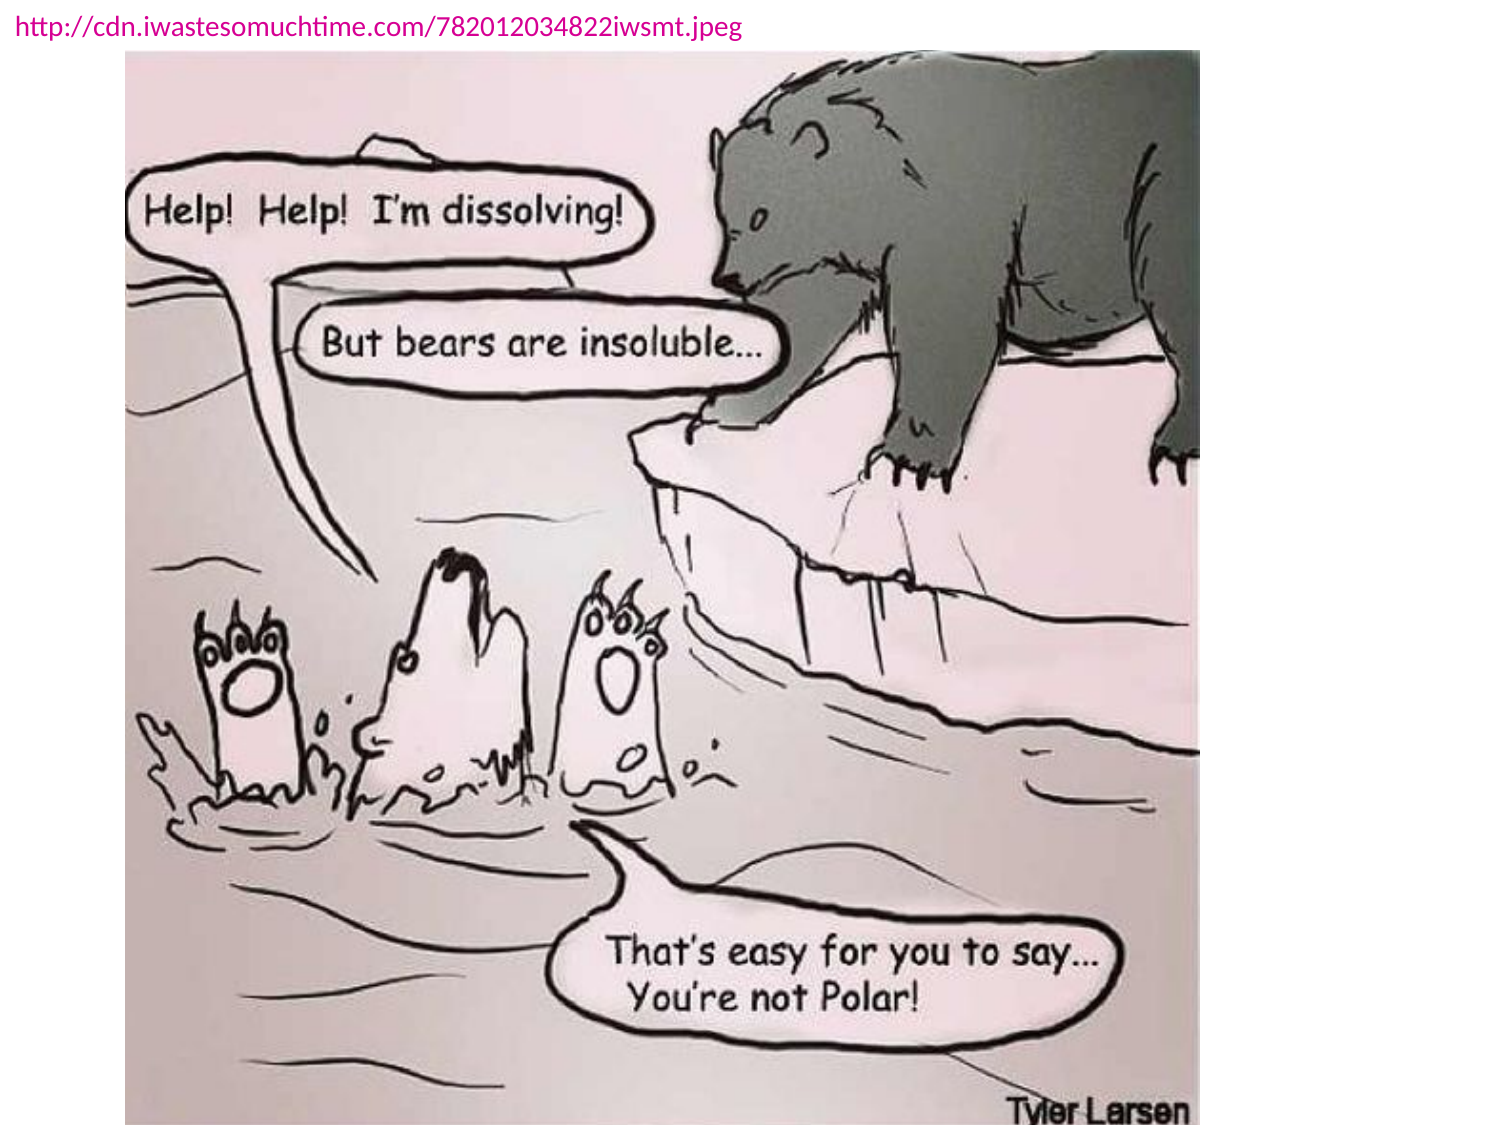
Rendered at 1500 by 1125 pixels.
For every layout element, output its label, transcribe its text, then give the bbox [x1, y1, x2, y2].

picture [124, 50, 1201, 1125]
text_box http://cdn.iwastesomuchtime.com/782012034822iwsmt.jpeg [0, 0, 1013, 50]
